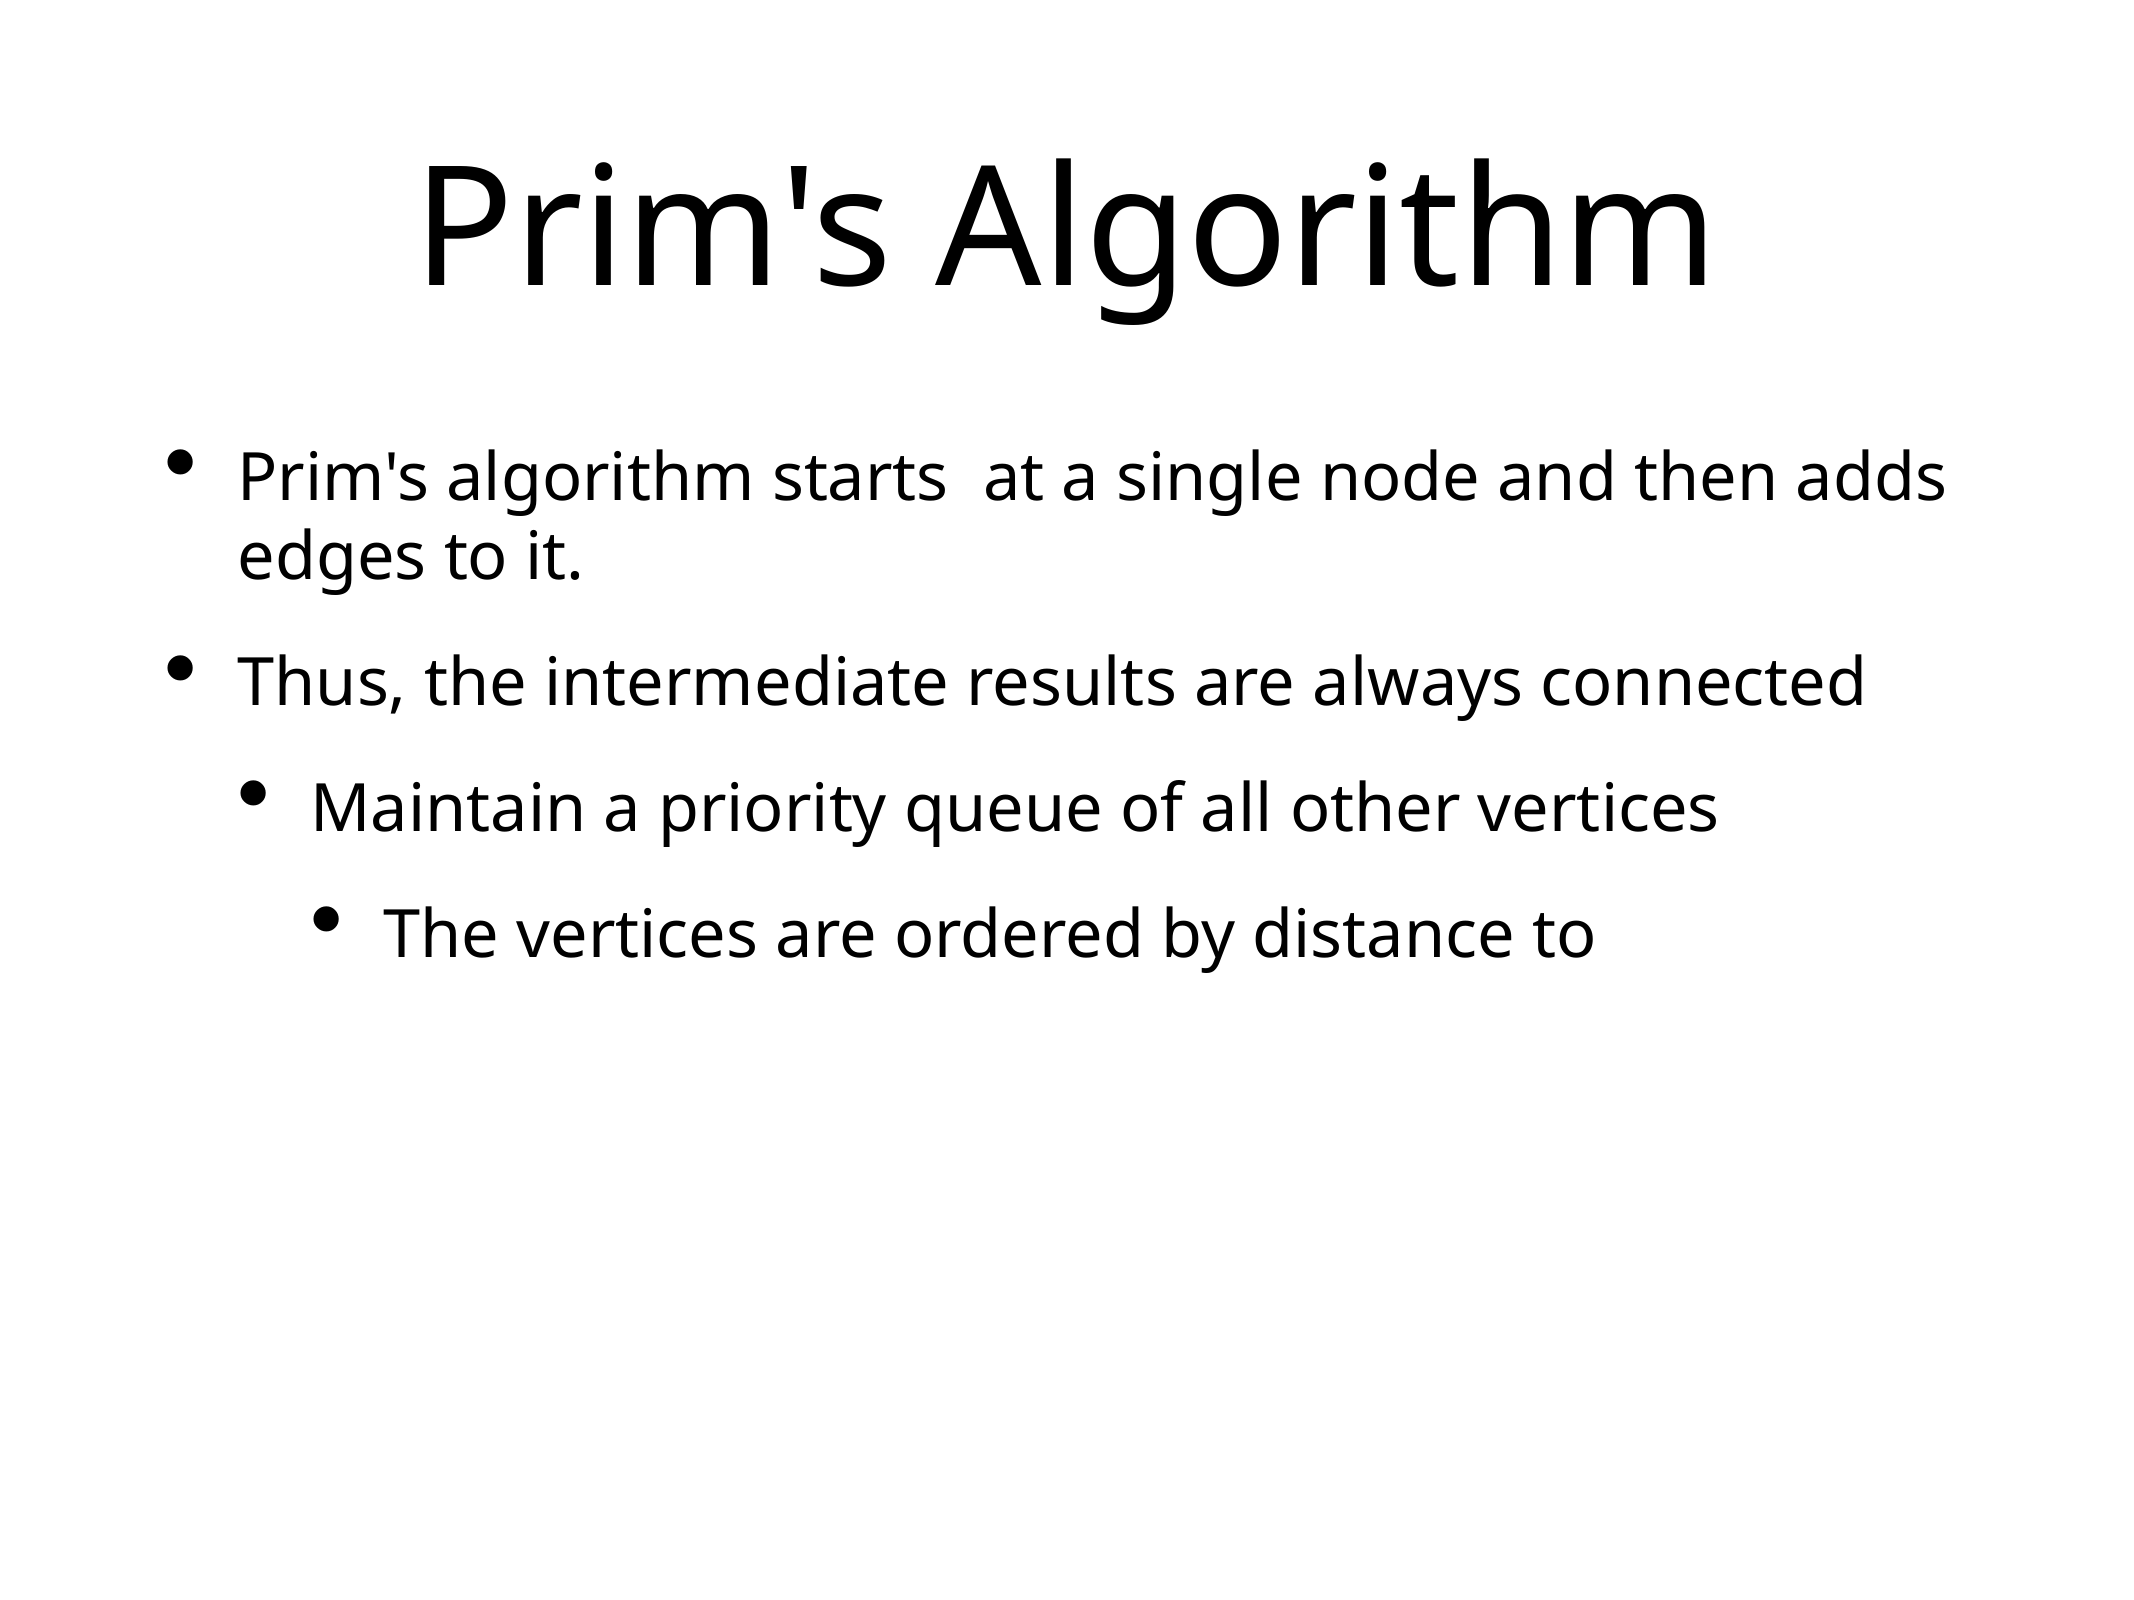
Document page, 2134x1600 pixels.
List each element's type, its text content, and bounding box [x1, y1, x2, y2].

title Prim's Algorithm [155, 41, 1978, 397]
list Prim's algorithm starts at a single node and then adds edges to it. Thus, the intermediate results are always connected Maintain a priority queue of all other vertices The vertices are ordered by distance to [155, 424, 1978, 1457]
